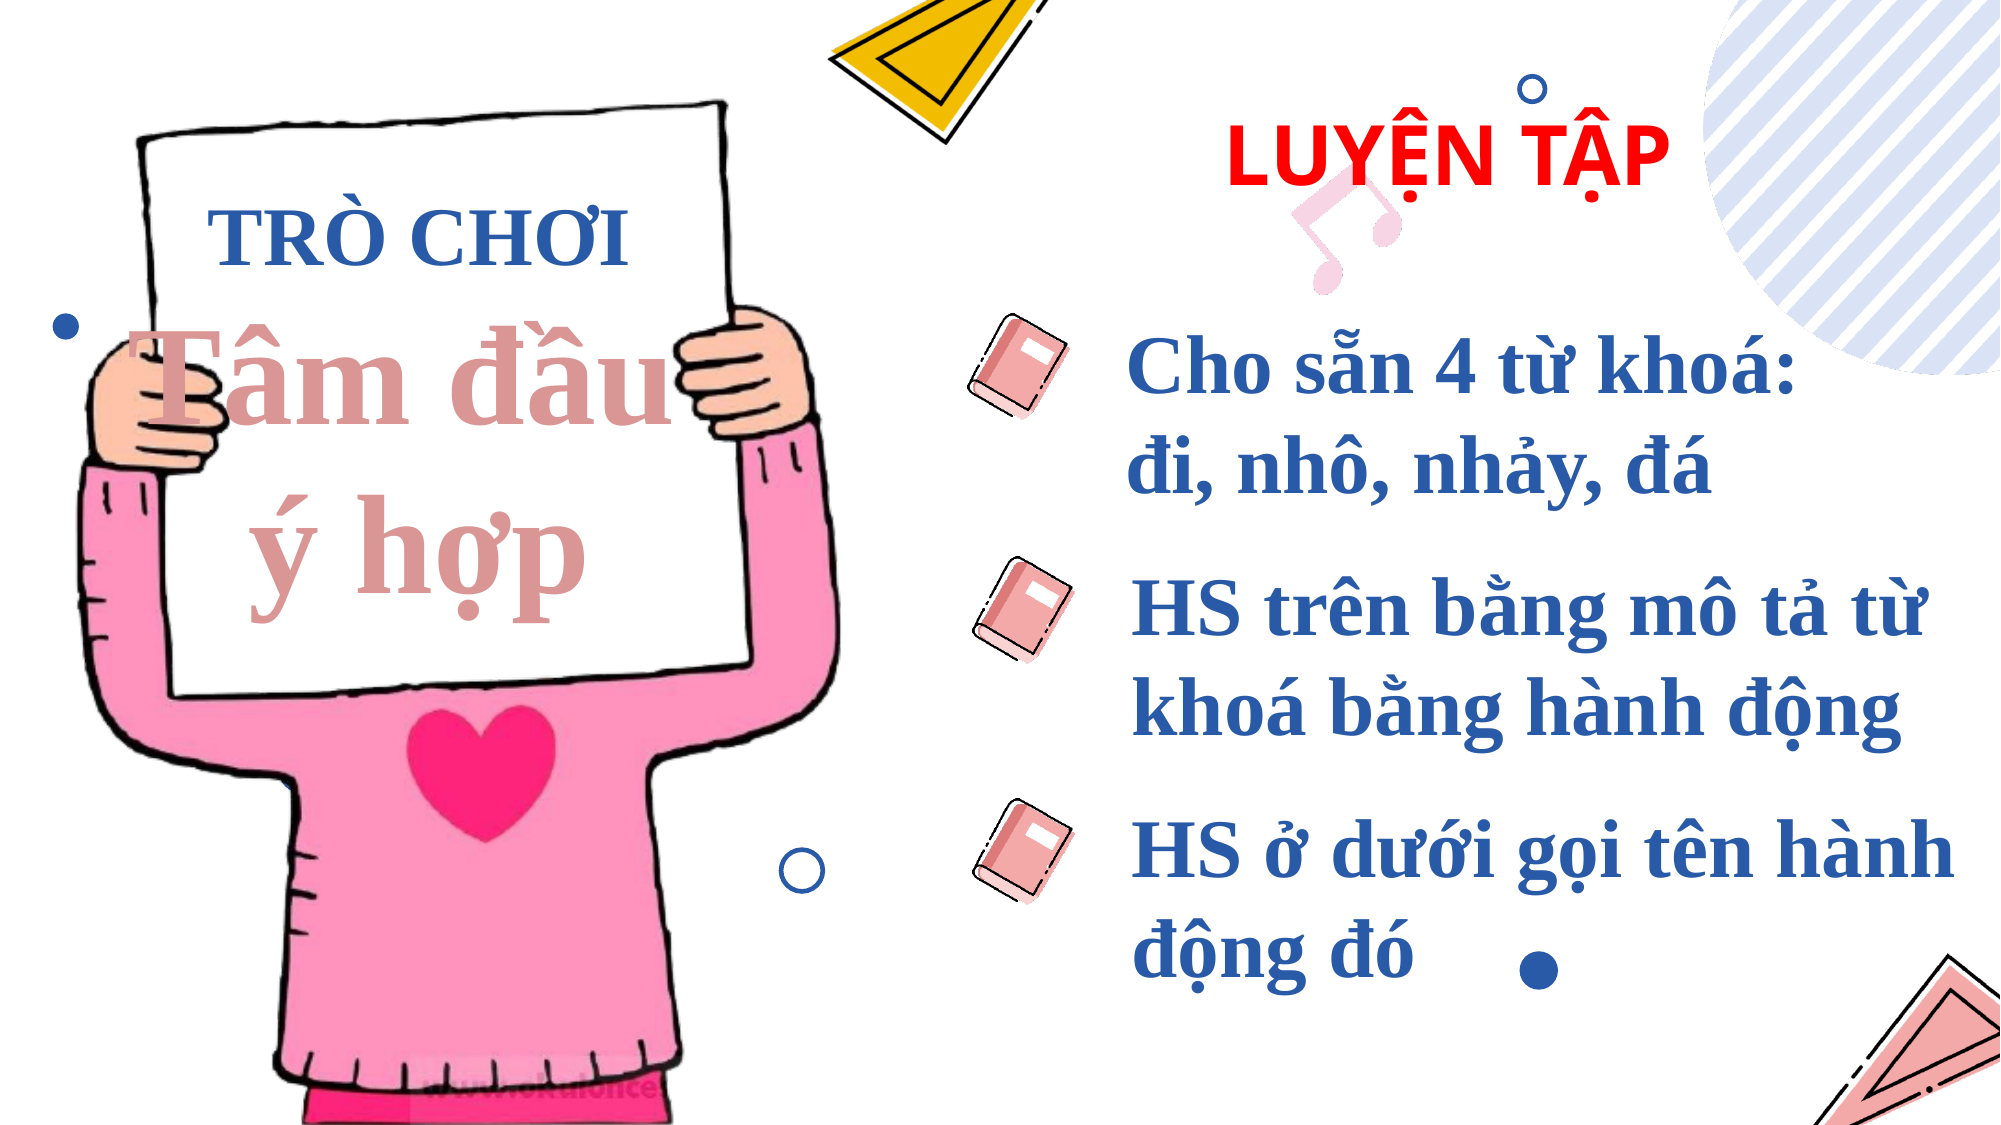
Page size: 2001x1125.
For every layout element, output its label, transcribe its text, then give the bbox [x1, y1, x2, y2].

text_box HS ở dưới gọi tên hành động đó [1116, 786, 2000, 1002]
text_box HS trên bằng mô tả từ khoá bằng hành động [1116, 544, 2000, 760]
picture [1703, 0, 2000, 375]
picture [972, 556, 1075, 664]
picture [50, 0, 1116, 1125]
text_box LUYỆN TẬP [1110, 94, 1703, 210]
picture [1290, 161, 1402, 295]
picture [967, 313, 1070, 420]
text_box [1518, 75, 1547, 94]
text_box Cho sẵn 4 từ khoá: đi, nhô, nhảy, đá [1110, 303, 2000, 518]
picture [1786, 953, 2000, 1125]
picture [972, 798, 1075, 905]
